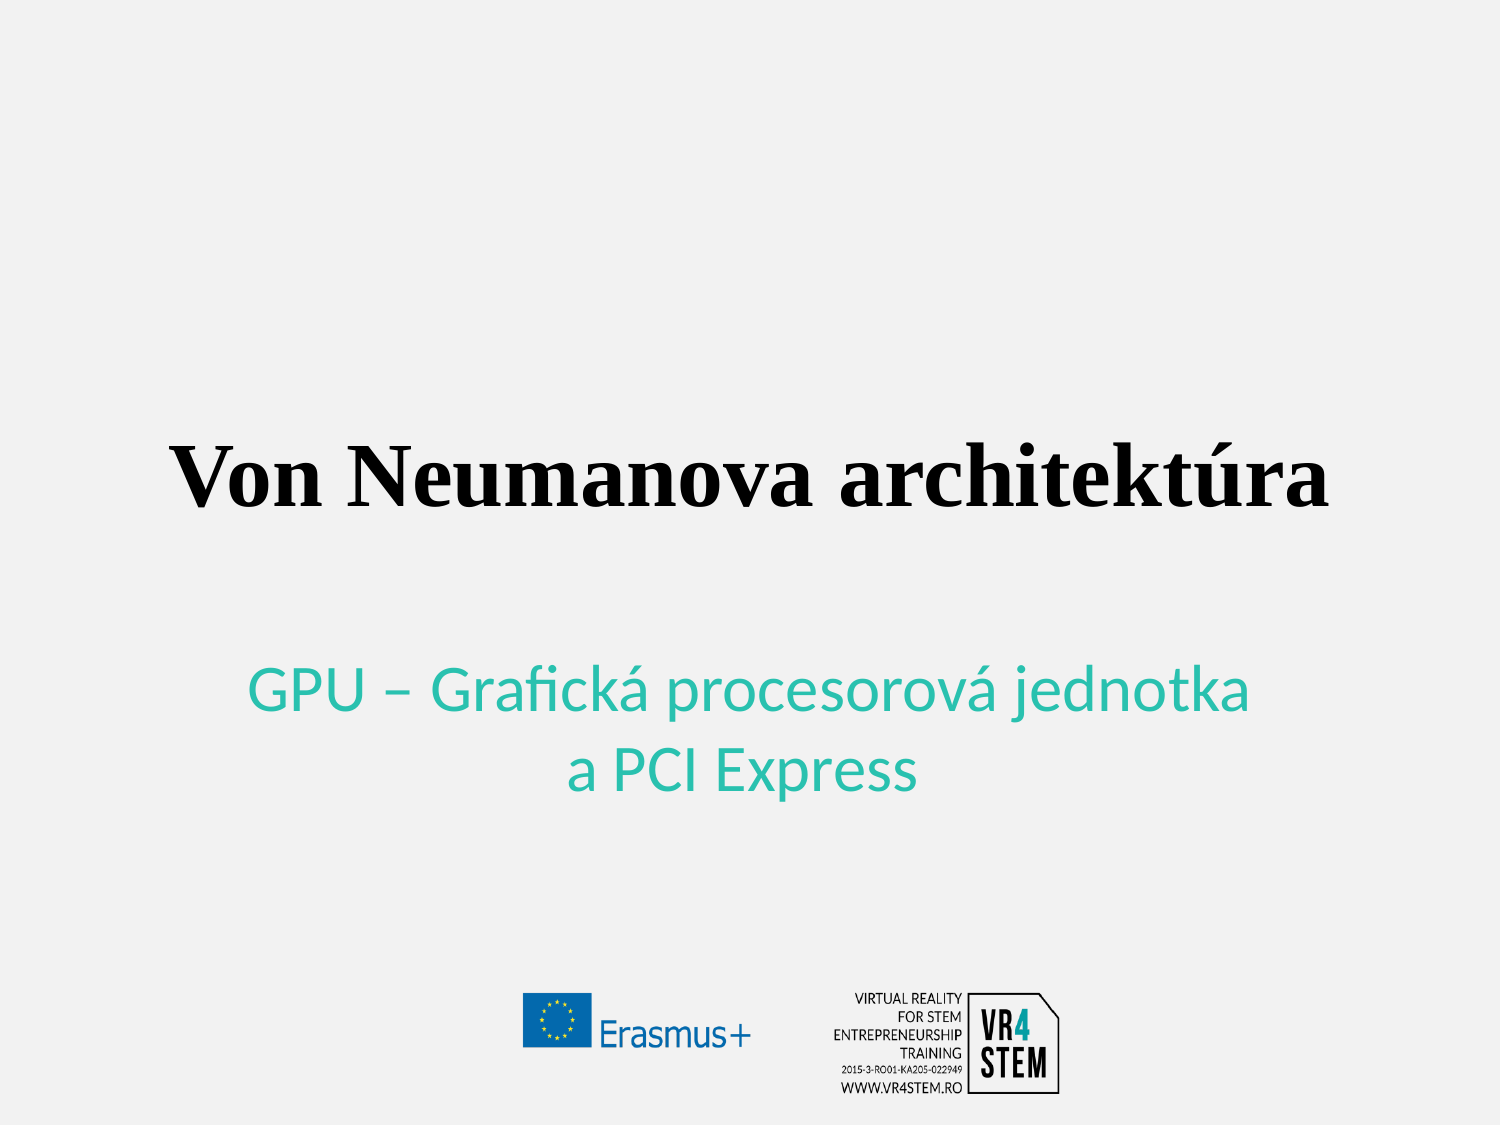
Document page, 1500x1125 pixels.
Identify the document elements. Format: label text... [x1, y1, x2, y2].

title Von Neumanova architektúra [112, 349, 1388, 591]
picture [515, 984, 1067, 1102]
subtitle GPU – Grafická procesorová jednotka a PCI Express [225, 637, 1275, 925]
